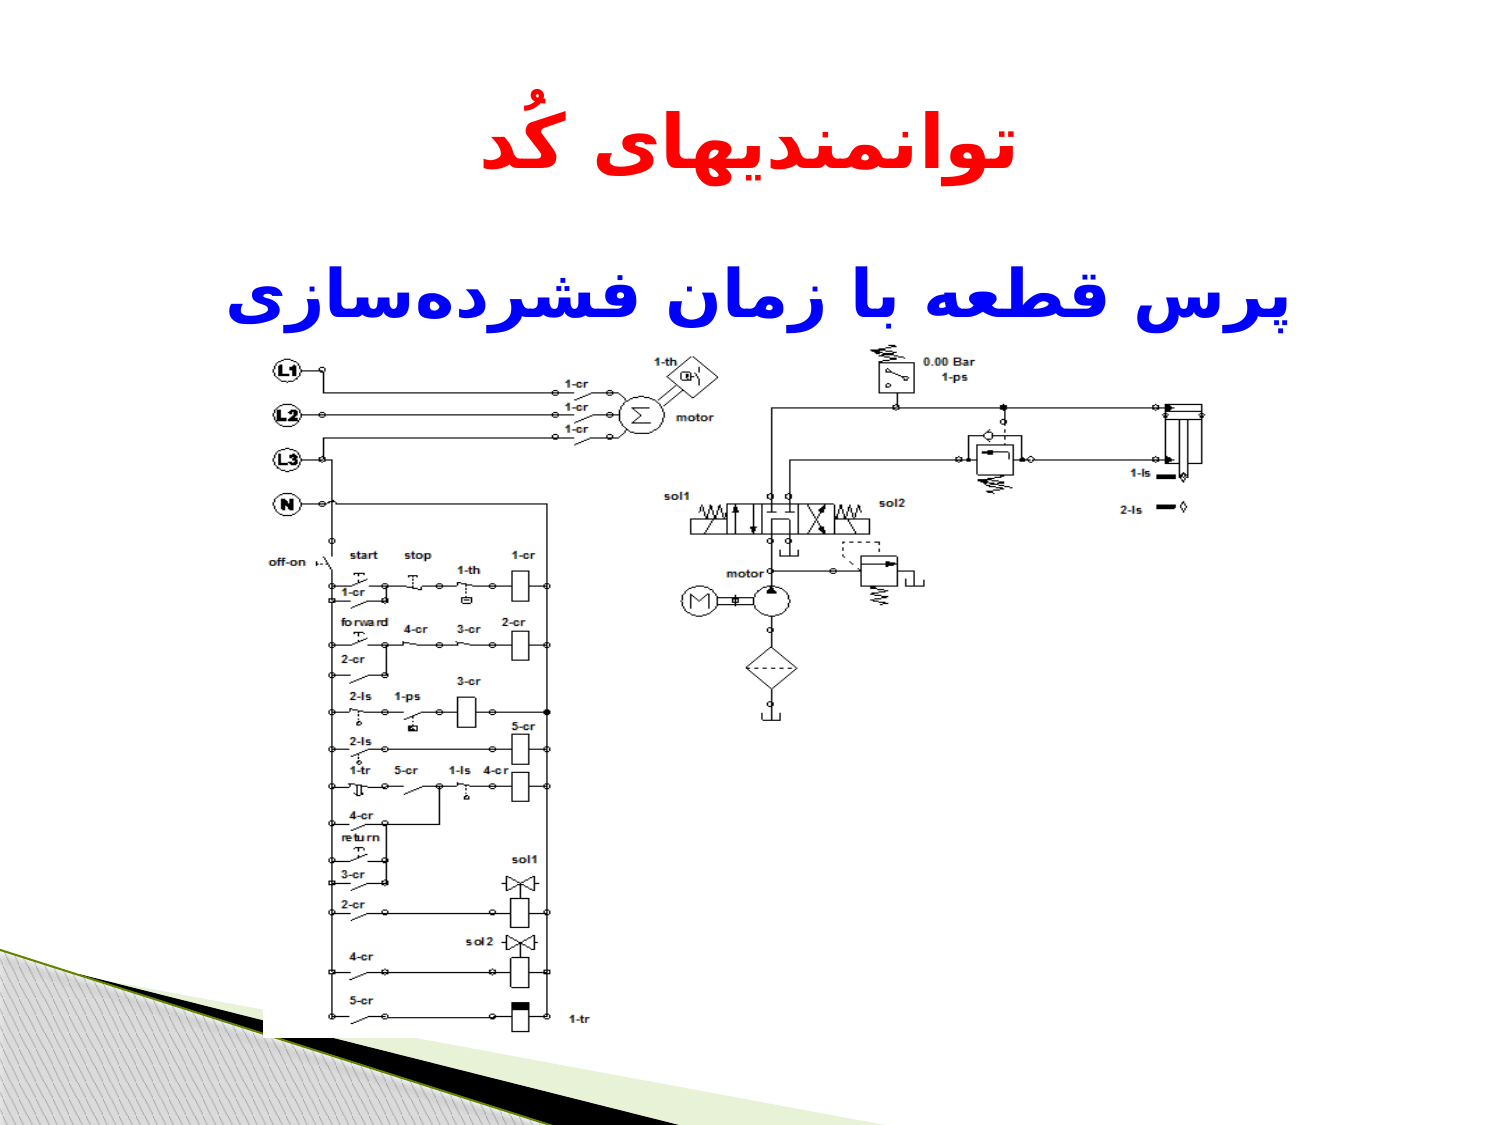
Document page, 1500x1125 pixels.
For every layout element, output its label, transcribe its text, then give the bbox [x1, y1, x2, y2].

title توانمندیهای کُد [75, 45, 1425, 233]
list پرس قطعه با زمان فشرده‌سازی مشخص [75, 243, 1425, 986]
picture [262, 337, 1211, 1038]
